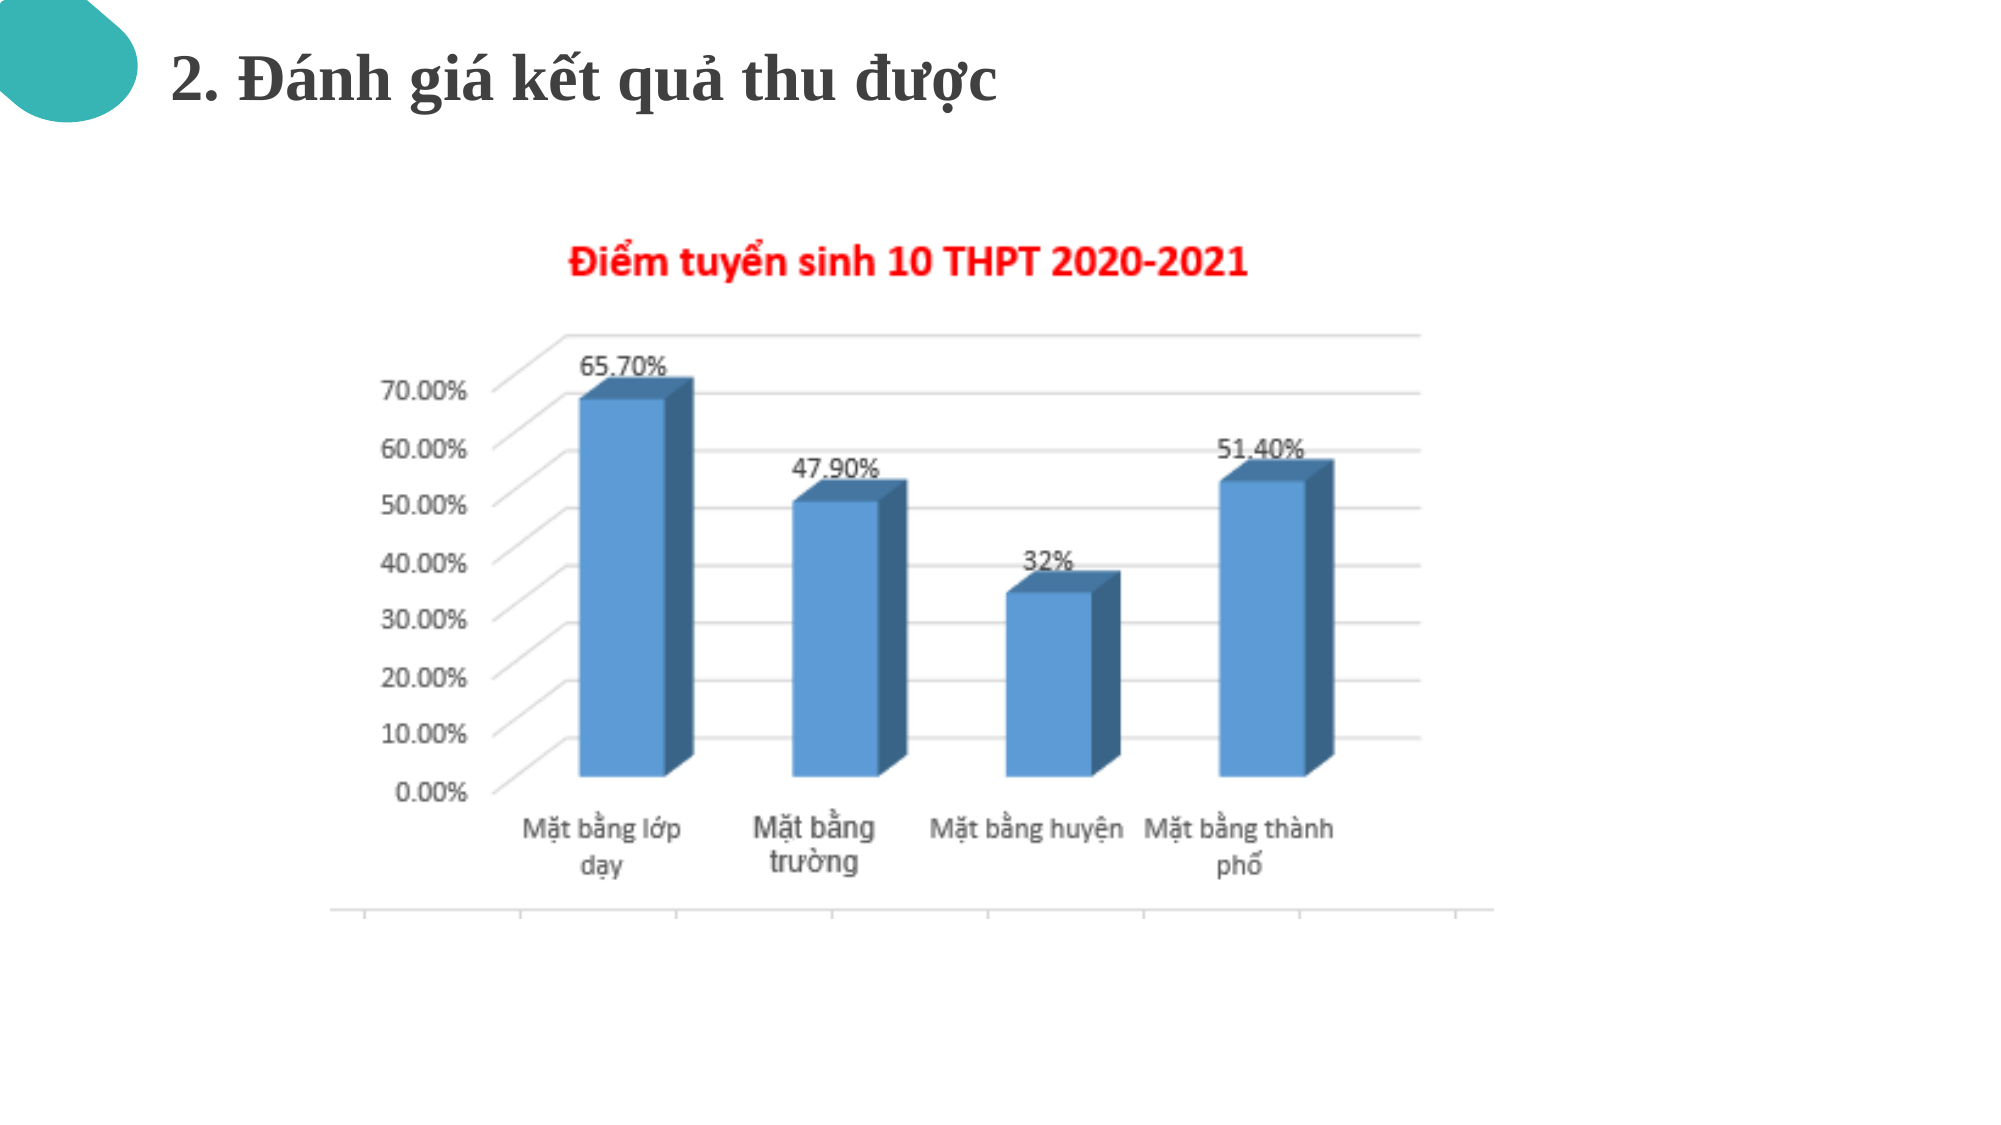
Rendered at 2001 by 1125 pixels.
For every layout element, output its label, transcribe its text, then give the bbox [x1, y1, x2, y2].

picture [330, 218, 1494, 919]
text_box [0, 0, 139, 124]
text_box 2. Đánh giá kết quả thu được [155, 26, 1014, 122]
